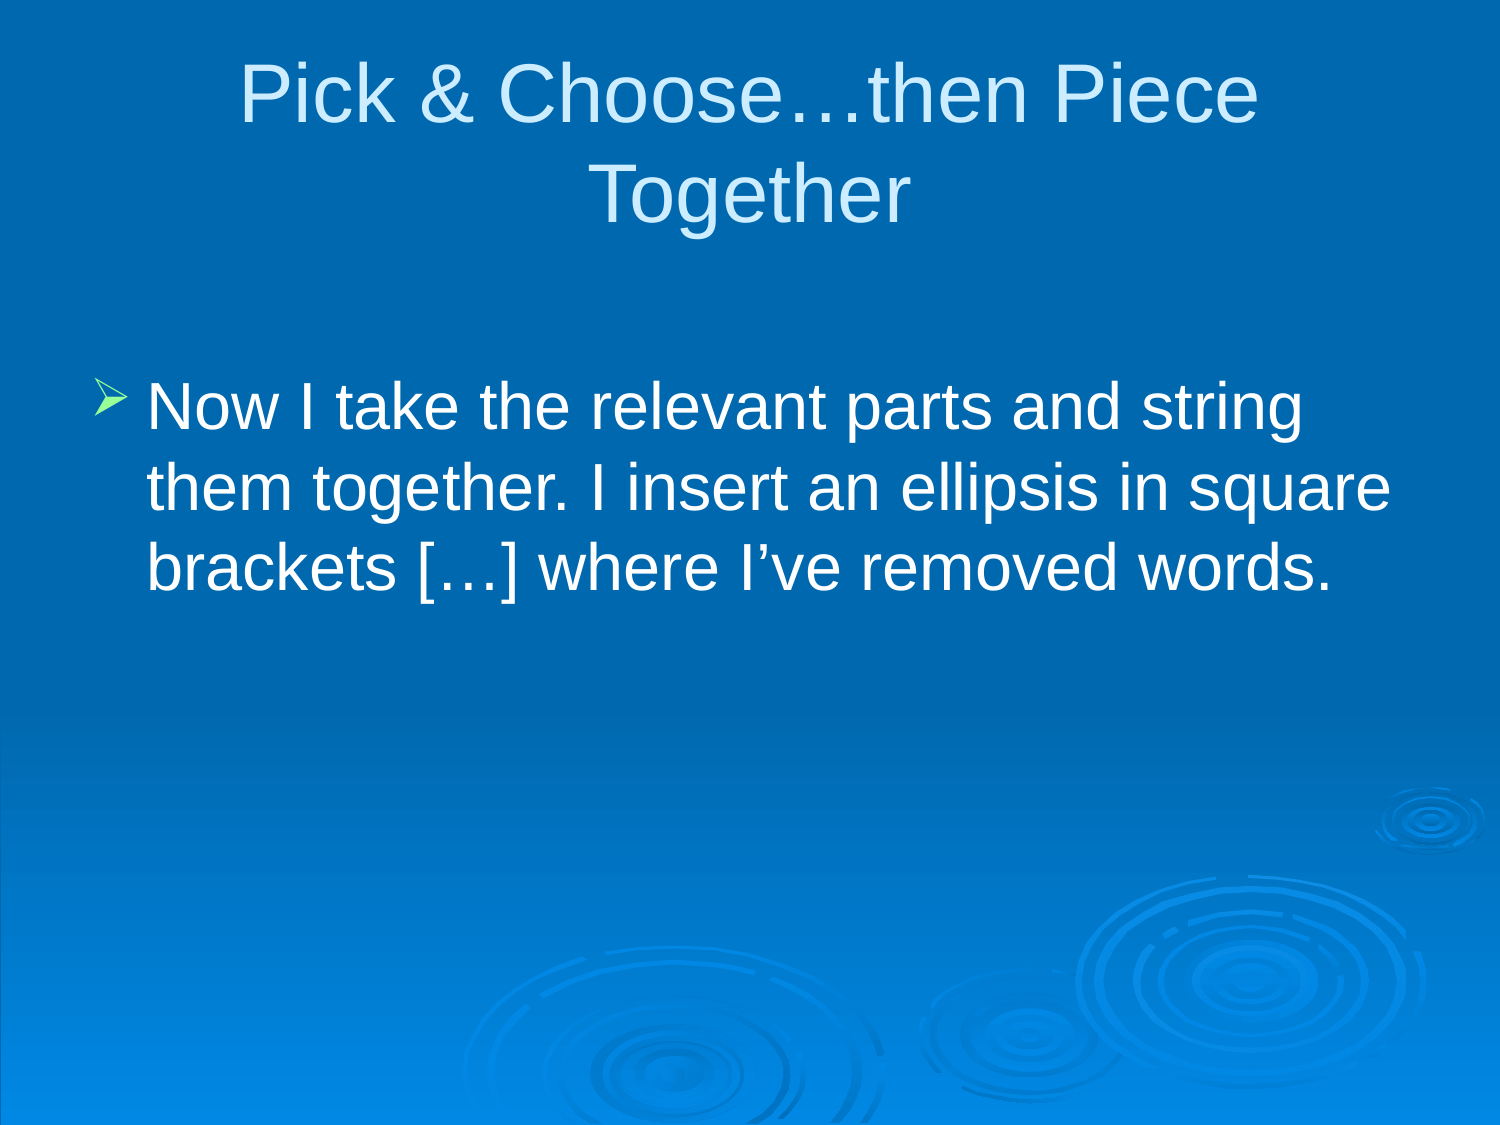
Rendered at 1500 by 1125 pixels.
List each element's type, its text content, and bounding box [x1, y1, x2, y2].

list Now I take the relevant parts and string them together. I insert an ellipsis in square brackets […] where I’ve removed words. [74, 262, 1426, 1006]
title Pick & Choose…then Piece Together [74, 45, 1426, 233]
